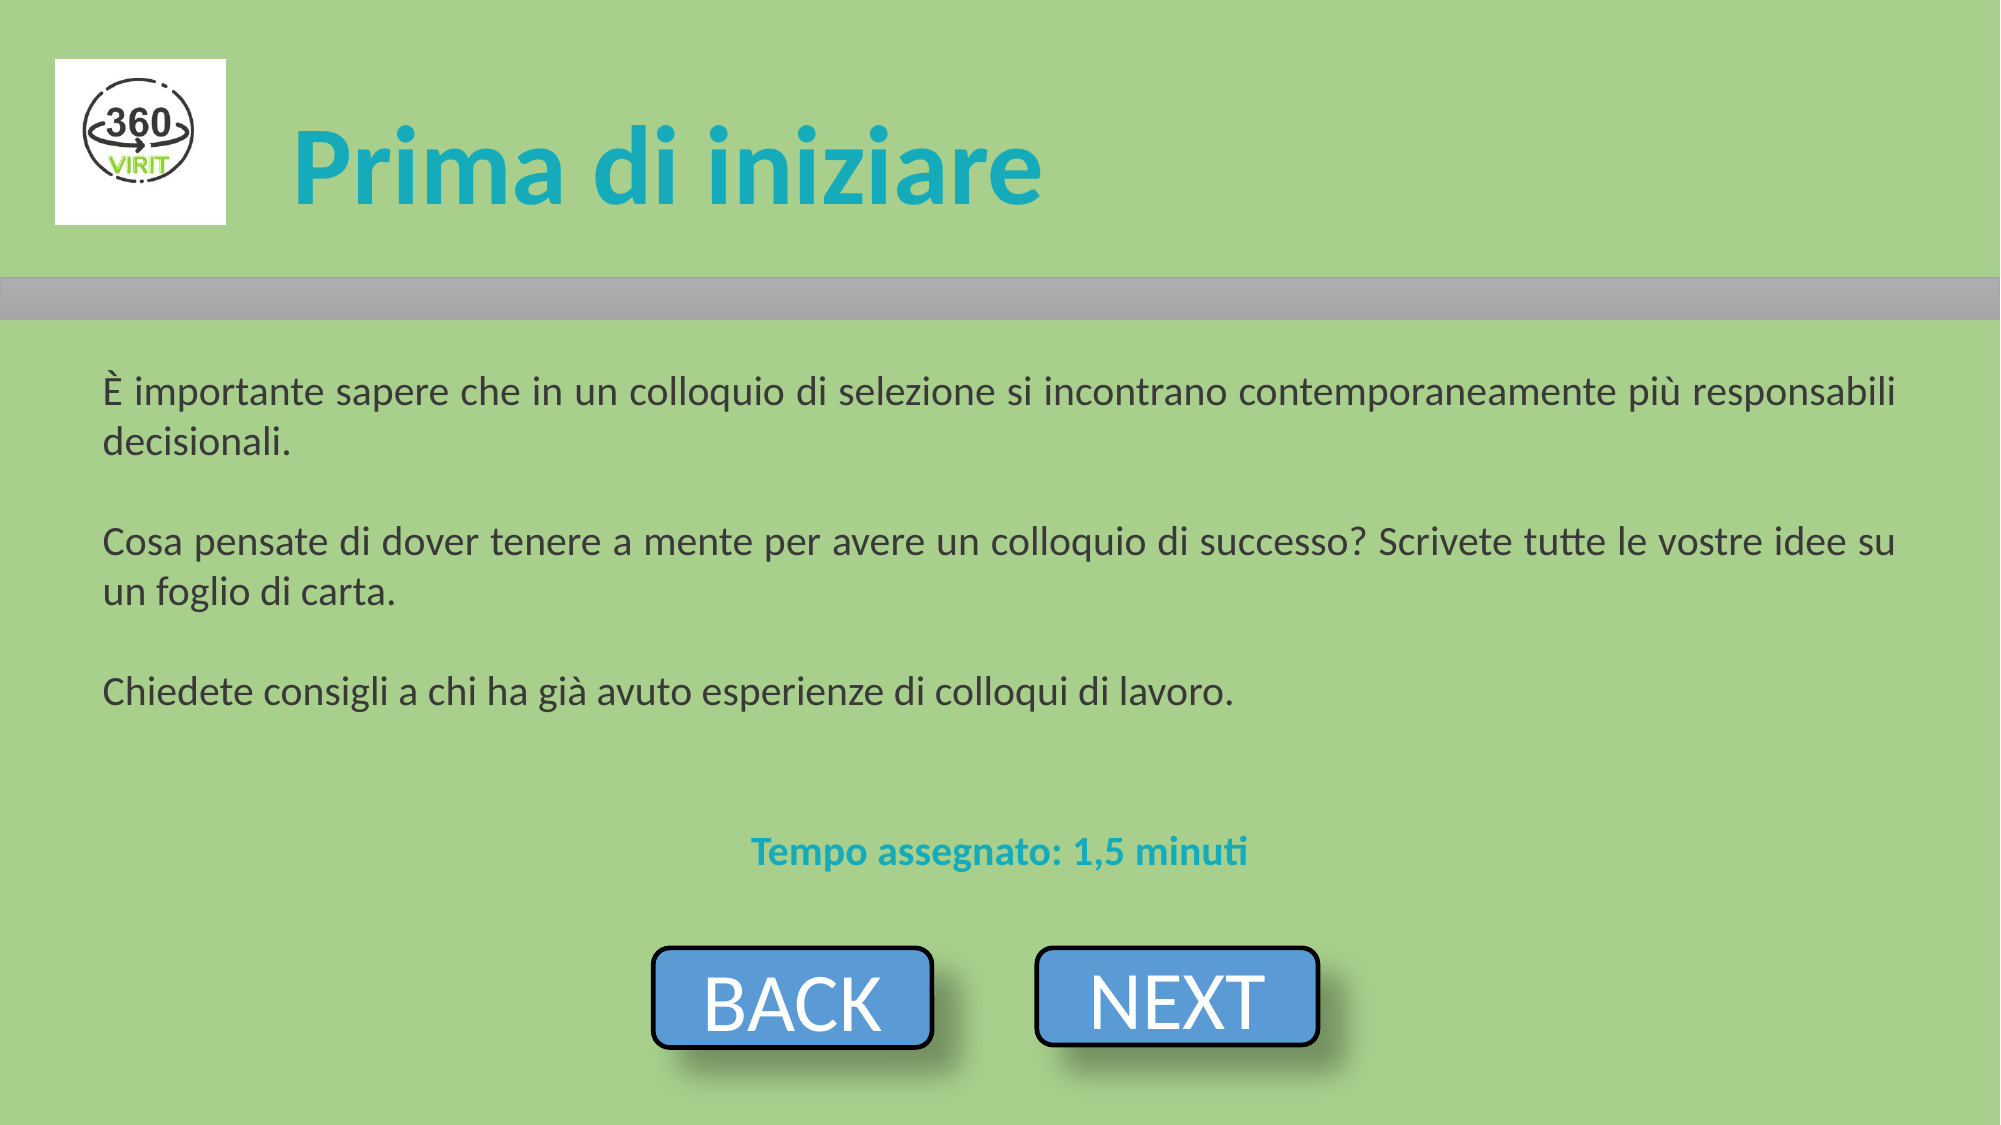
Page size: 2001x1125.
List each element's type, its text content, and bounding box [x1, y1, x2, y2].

text_box [0, 277, 2000, 320]
text_box È importante sapere che in un colloquio di selezione si incontrano contemporaneamente più responsabili decisionali. Cosa pensate di dover tenere a mente per avere un colloquio di successo? Scrivete tutte le vostre idee su un foglio di carta. Chiedete consigli a chi ha già avuto esperienze di colloqui di lavoro. Tempo assegnato: 1,5 minuti [87, 356, 1913, 922]
picture [55, 59, 226, 225]
title Prima di iniziare [277, 59, 1863, 277]
text_box [1018, 922, 1344, 1068]
text_box [622, 938, 961, 1068]
